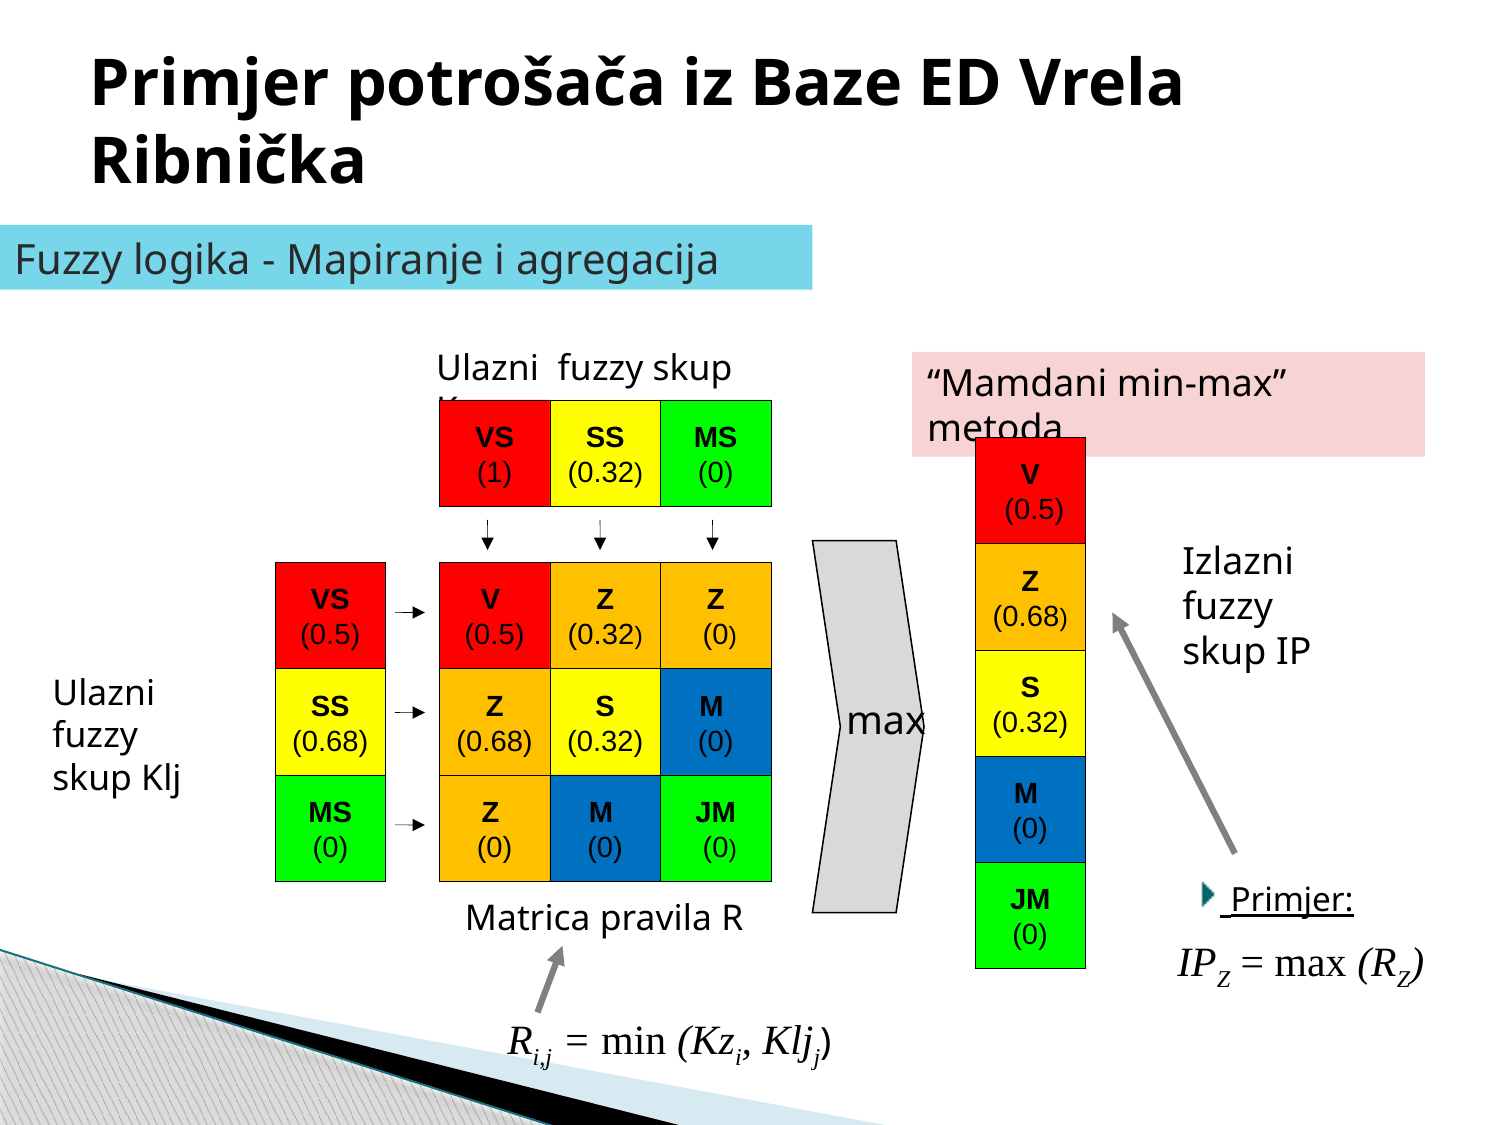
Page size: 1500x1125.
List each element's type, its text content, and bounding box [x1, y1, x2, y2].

text_box IPZ = max (RZ) [1162, 927, 1488, 1045]
text_box V (0.5) [439, 562, 549, 668]
text_box [394, 606, 425, 619]
text_box [1112, 612, 1236, 854]
text_box [812, 750, 921, 913]
text_box Z (0.32) [549, 562, 660, 668]
text_box Z (0.68) [975, 543, 1086, 650]
text_box [706, 519, 719, 550]
text_box Z (0.68) [439, 668, 549, 774]
text_box Izlazni fuzzy skup IP [1167, 529, 1397, 680]
text_box Ulazni fuzzy skup Kz [421, 337, 775, 438]
text_box [481, 519, 494, 550]
text_box SS (0.32) [549, 399, 660, 507]
text_box S (0.32) [975, 650, 1086, 756]
text_box VS (1) [439, 399, 549, 507]
text_box SS (0.68) [275, 668, 386, 774]
text_box [394, 818, 425, 832]
text_box [394, 706, 425, 719]
text_box V (0.5) [975, 437, 1086, 543]
text_box VS (0.5) [275, 562, 386, 668]
text_box M (0) [660, 668, 771, 774]
text_box [593, 519, 607, 550]
text_box JM (0) [660, 774, 771, 882]
text_box M (0) [975, 756, 1086, 862]
text_box max [831, 687, 950, 750]
text_box S (0.32) [549, 668, 660, 774]
text_box M (0) [549, 774, 660, 882]
text_box Ri,j = min (Kzi, Kljj) [492, 1005, 875, 1123]
text_box MS (0) [660, 399, 771, 507]
text_box Ulazni fuzzy skup Klj [37, 662, 263, 805]
text_box “Mamdani min-max” metoda [912, 351, 1425, 457]
picture [1190, 880, 1220, 910]
text_box Primjer: [1176, 862, 1409, 927]
text_box Matrica pravila R [449, 887, 762, 945]
title Primjer potrošača iz Baze ED Vrela Ribnička [75, 24, 1425, 213]
text_box MS (0) [275, 774, 386, 882]
text_box Z (0) [439, 774, 549, 882]
text_box JM (0) [975, 862, 1086, 969]
text_box [540, 945, 564, 1005]
text_box Z (0) [660, 562, 771, 668]
text_box Fuzzy logika - Mapiranje i agregacija [0, 224, 813, 290]
text_box [812, 540, 919, 687]
